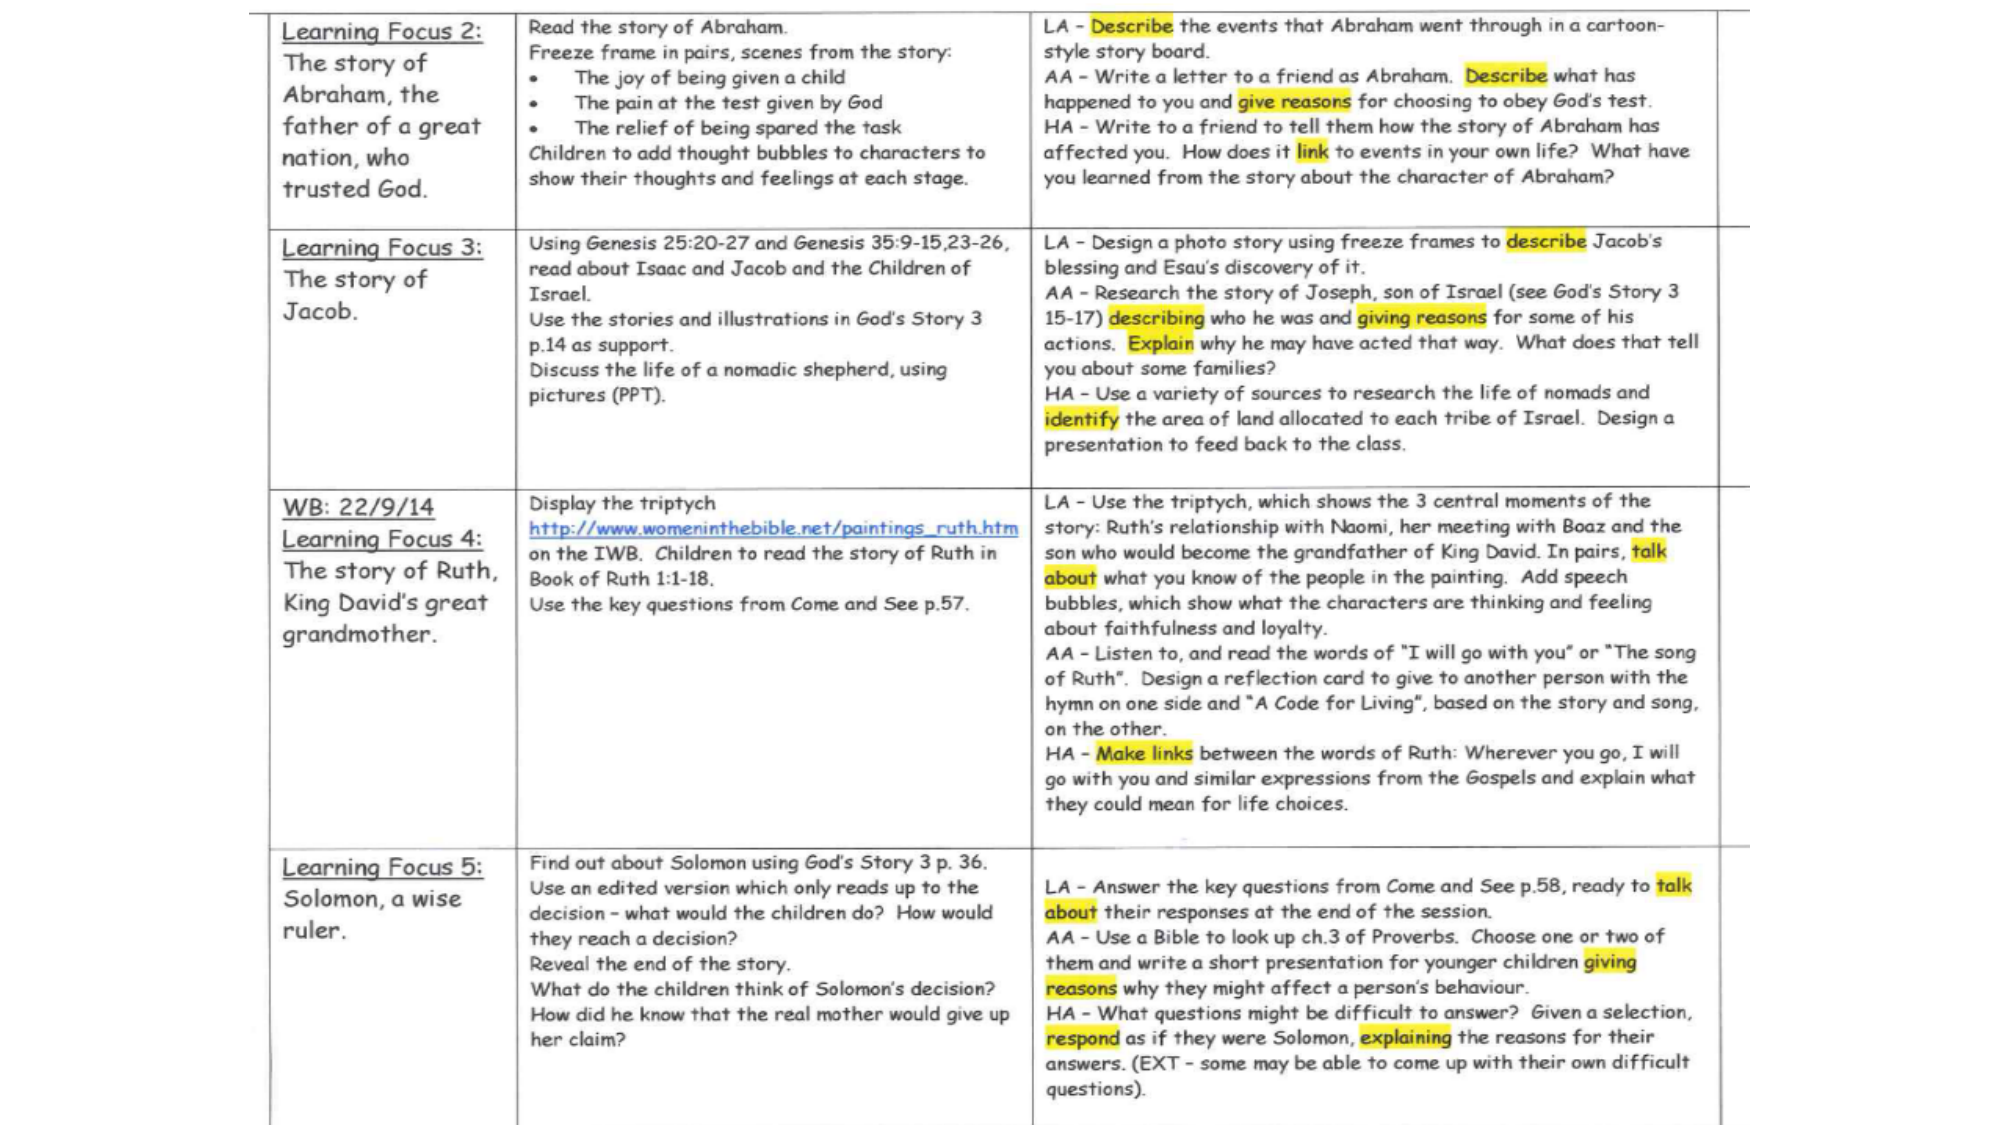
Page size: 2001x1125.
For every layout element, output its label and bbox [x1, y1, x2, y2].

picture [249, 0, 1750, 1125]
